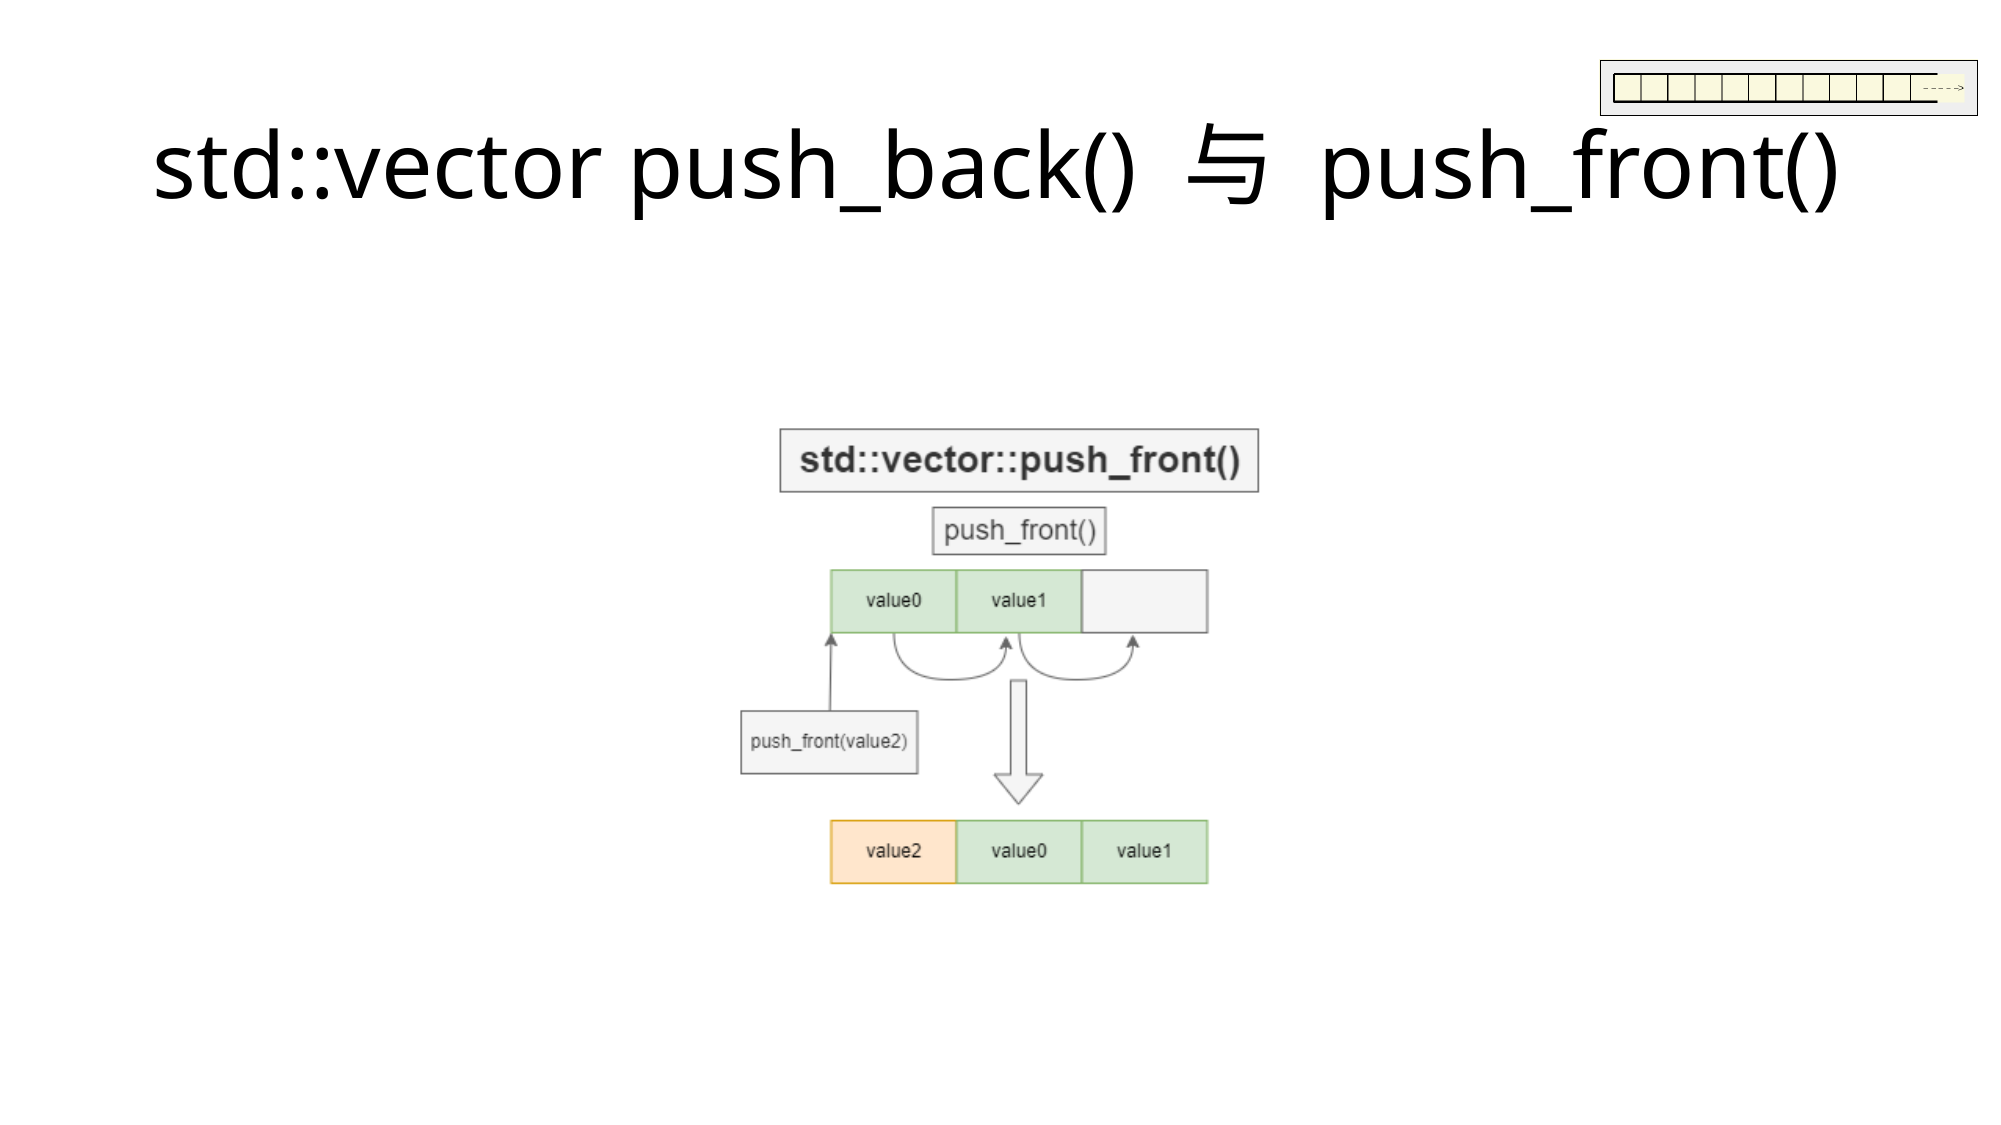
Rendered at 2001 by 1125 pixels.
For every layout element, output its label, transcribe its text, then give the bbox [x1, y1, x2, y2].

title std::vector push_back() 与 push_front() [137, 59, 1863, 278]
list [725, 413, 1275, 900]
picture [1599, 59, 1978, 116]
